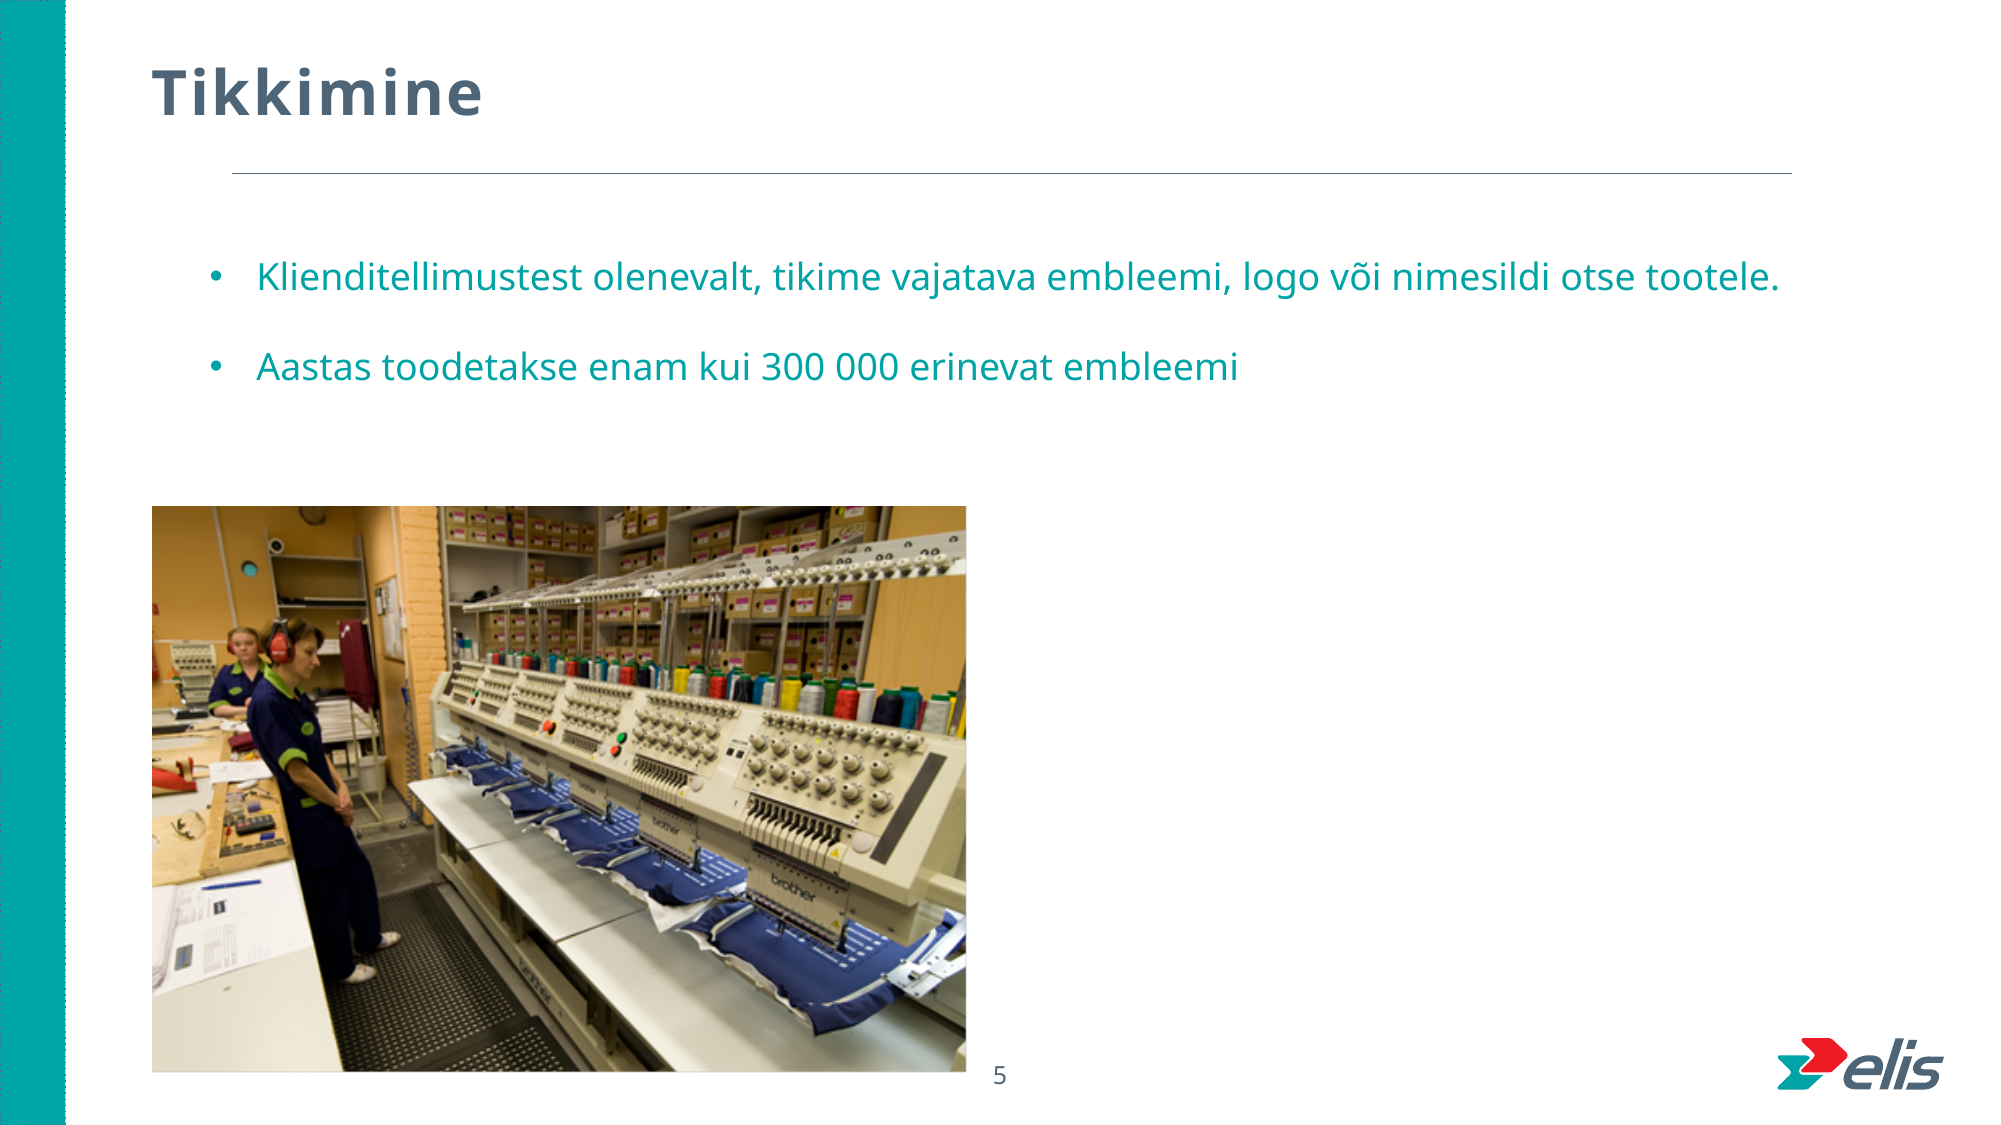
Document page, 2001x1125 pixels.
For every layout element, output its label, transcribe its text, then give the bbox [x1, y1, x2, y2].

text_box Klienditellimustest olenevalt, tikime vajatava embleemi, logo või nimesildi otse tootele. Aastas toodetakse enam kui 300 000 erinevat embleemi [194, 245, 1857, 396]
list Tikkimine [136, 54, 1707, 174]
picture [152, 506, 968, 1074]
